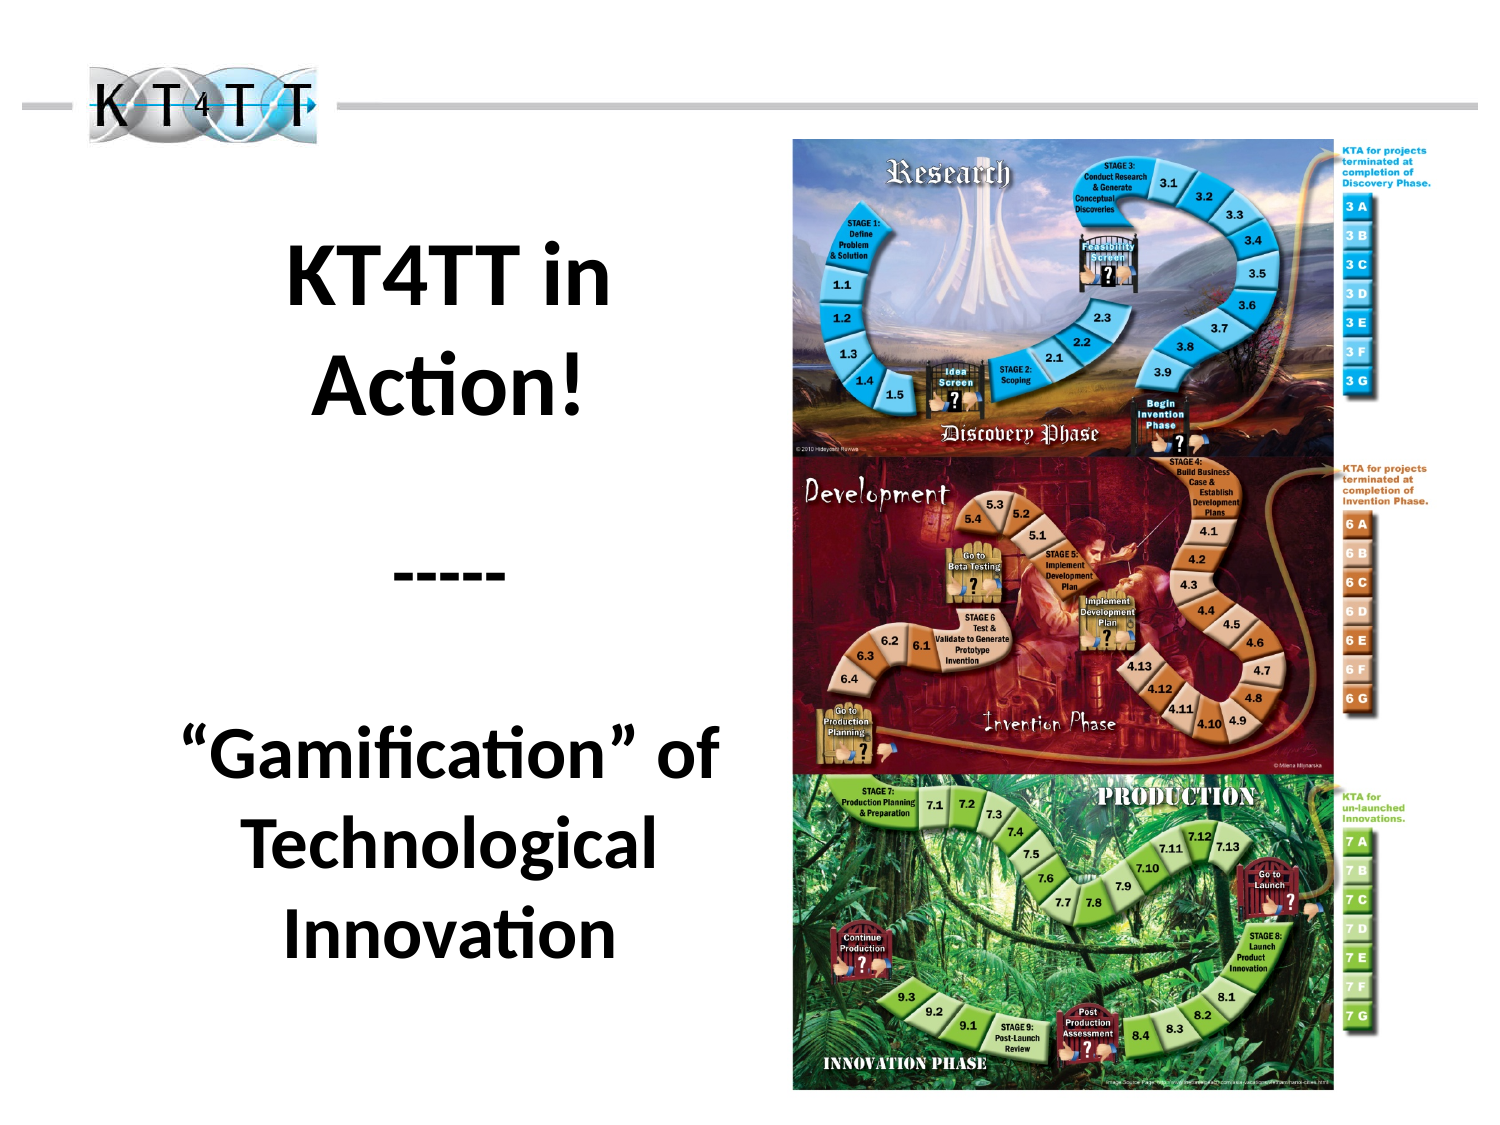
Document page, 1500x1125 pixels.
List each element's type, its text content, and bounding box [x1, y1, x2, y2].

title KT4TT in Action! ----- “Gamification” of Technological Innovation [150, 174, 750, 1013]
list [787, 139, 1448, 1101]
picture [22, 0, 1478, 1125]
